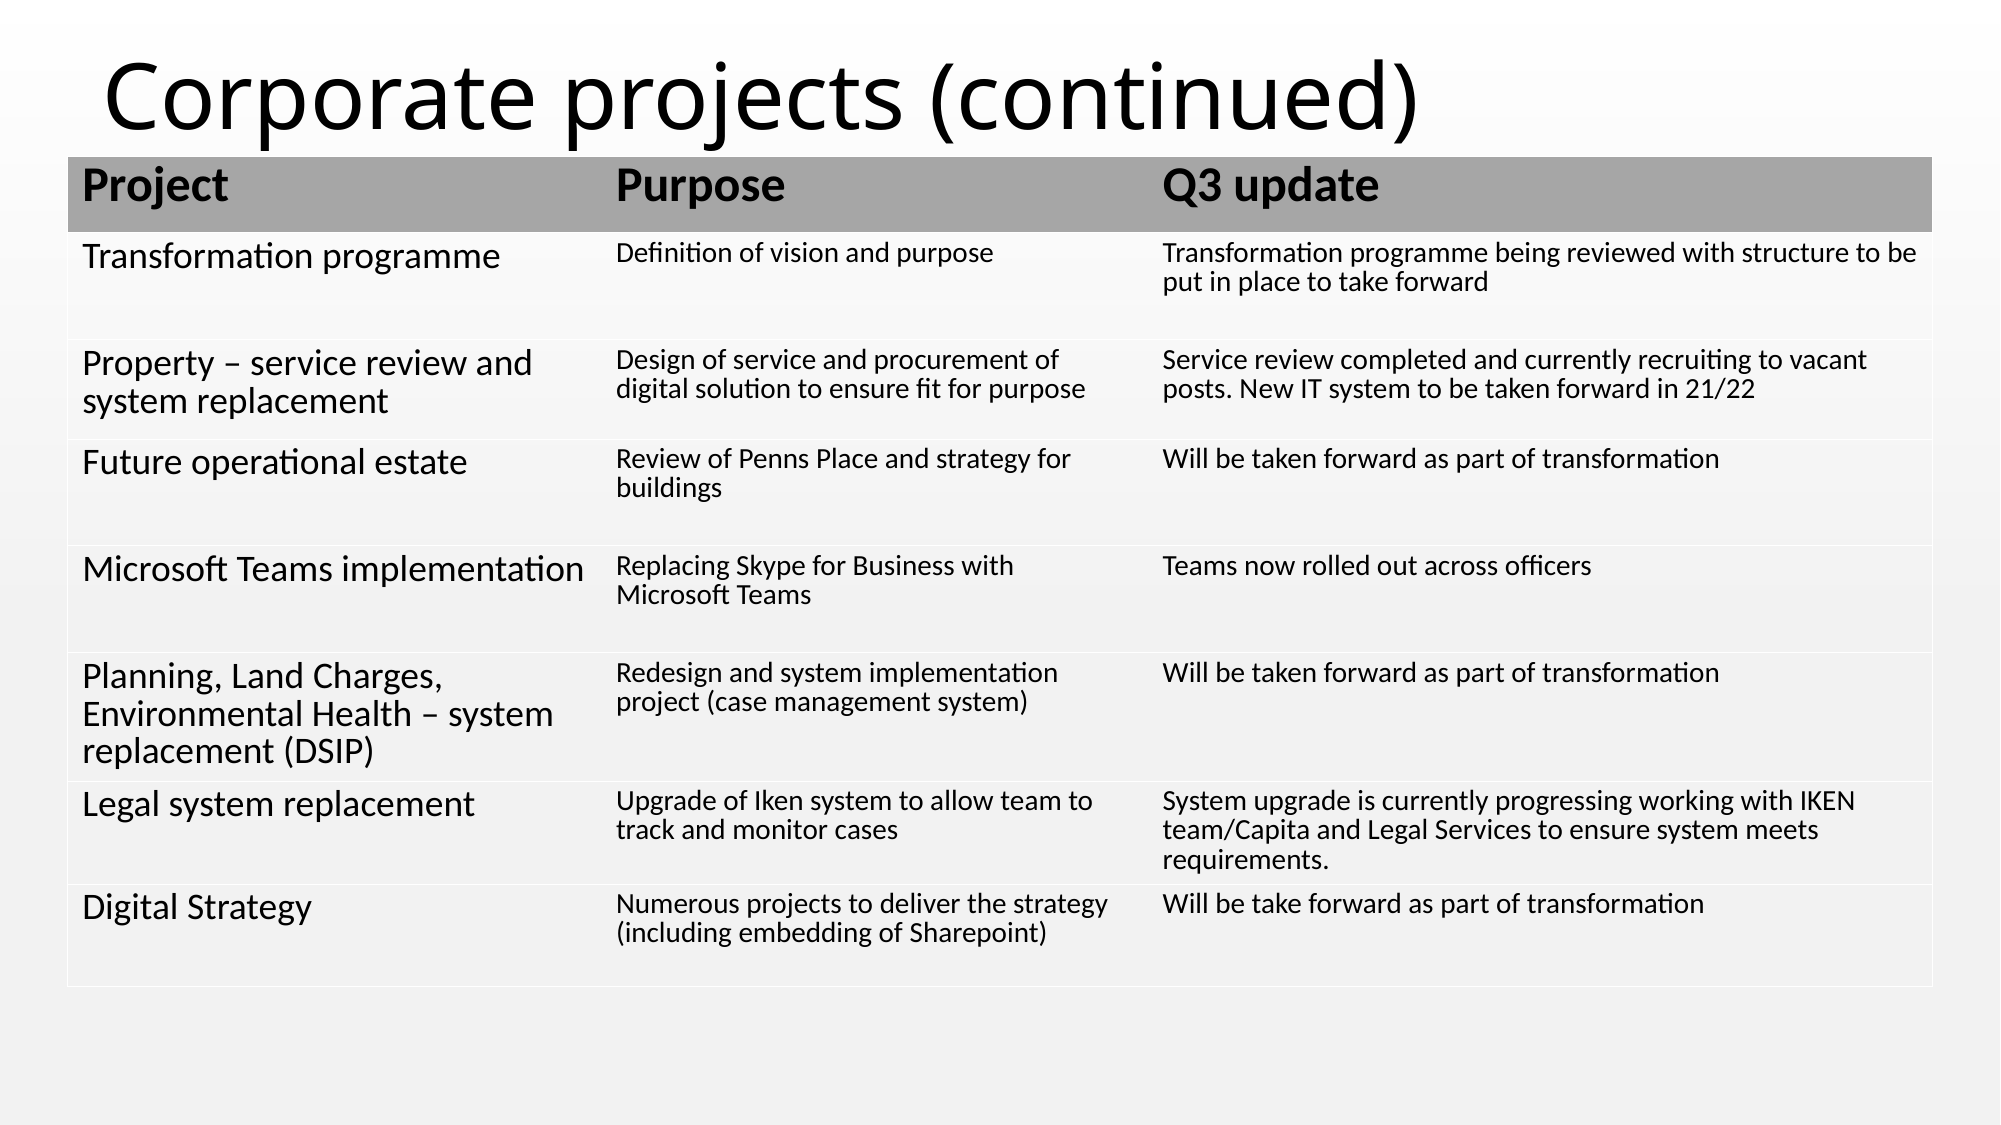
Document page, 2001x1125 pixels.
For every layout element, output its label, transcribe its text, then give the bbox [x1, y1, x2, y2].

table_cell Review of Penns Place and strategy for buildings [601, 440, 1148, 545]
table_cell Service review completed and currently recruiting to vacant posts. New IT system to be taken forward in 21/22 [1148, 340, 1932, 439]
table_cell Upgrade of Iken system to allow team to track and monitor cases [601, 782, 1148, 884]
table_cell Design of service and procurement of digital solution to ensure fit for purpose [601, 340, 1148, 439]
table_cell Digital Strategy [68, 885, 601, 986]
table_cell Planning, Land Charges, Environmental Health – system replacement (DSIP) [68, 653, 601, 781]
table_cell Will be taken forward as part of transformation [1148, 653, 1932, 781]
table_header Purpose [601, 183, 1148, 232]
table_cell Redesign and system implementation project (case management system) [601, 653, 1148, 781]
table_cell Transformation programme [68, 233, 601, 339]
table_cell Teams now rolled out across officers [1148, 546, 1932, 652]
table_cell Legal system replacement [68, 782, 601, 884]
table_cell Transformation programme being reviewed with structure to be put in place to take forward [1148, 233, 1932, 339]
table_header Q3 update [1148, 157, 1932, 232]
table_cell Numerous projects to deliver the strategy (including embedding of Sharepoint) [601, 885, 1148, 986]
table_cell Property – service review and system replacement [68, 340, 601, 439]
table_cell Future operational estate [68, 440, 601, 545]
title Corporate projects (continued) [87, 16, 1813, 183]
table_cell Will be taken forward as part of transformation [1148, 440, 1932, 545]
table_cell Definition of vision and purpose [601, 233, 1148, 339]
table_cell Will be take forward as part of transformation [1148, 885, 1932, 986]
table_cell Replacing Skype for Business with Microsoft Teams [601, 546, 1148, 652]
table_header Project [68, 157, 601, 232]
table_cell System upgrade is currently progressing working with IKEN team/Capita and Legal Services to ensure system meets requirements. [1148, 782, 1932, 884]
table_cell Microsoft Teams implementation [68, 546, 601, 652]
